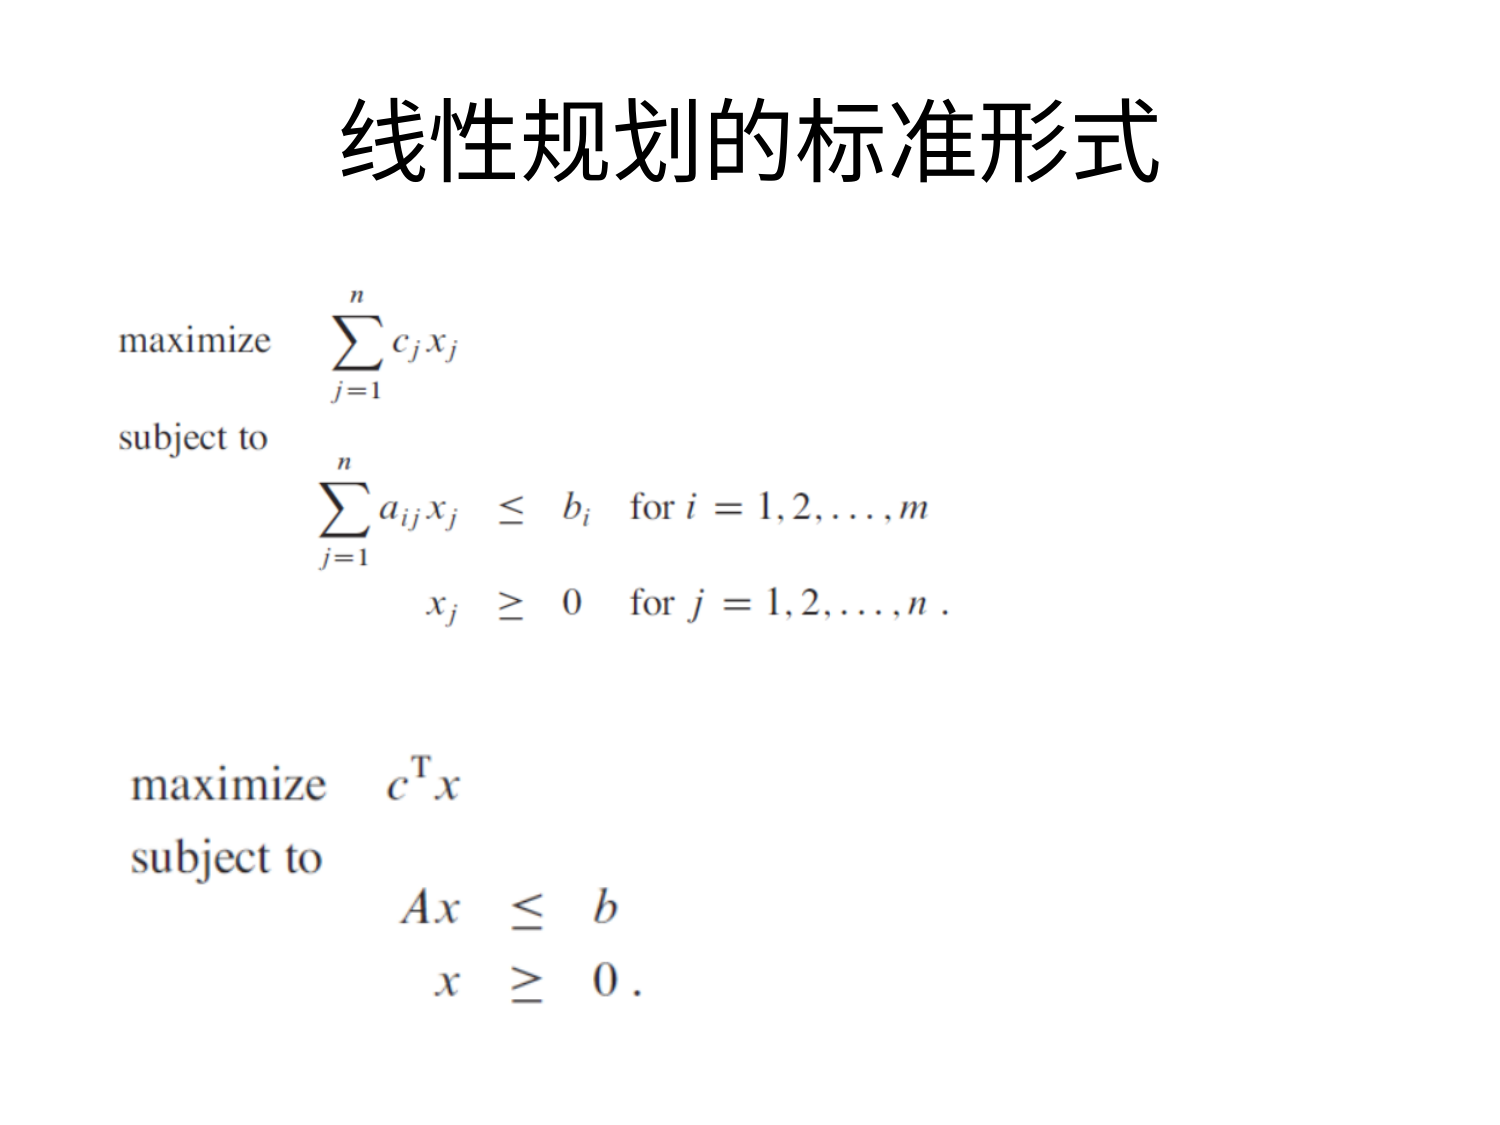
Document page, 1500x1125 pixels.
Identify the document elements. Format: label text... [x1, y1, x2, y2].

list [116, 280, 962, 628]
title 线性规划的标准形式 [75, 45, 1425, 233]
picture [116, 738, 666, 1022]
